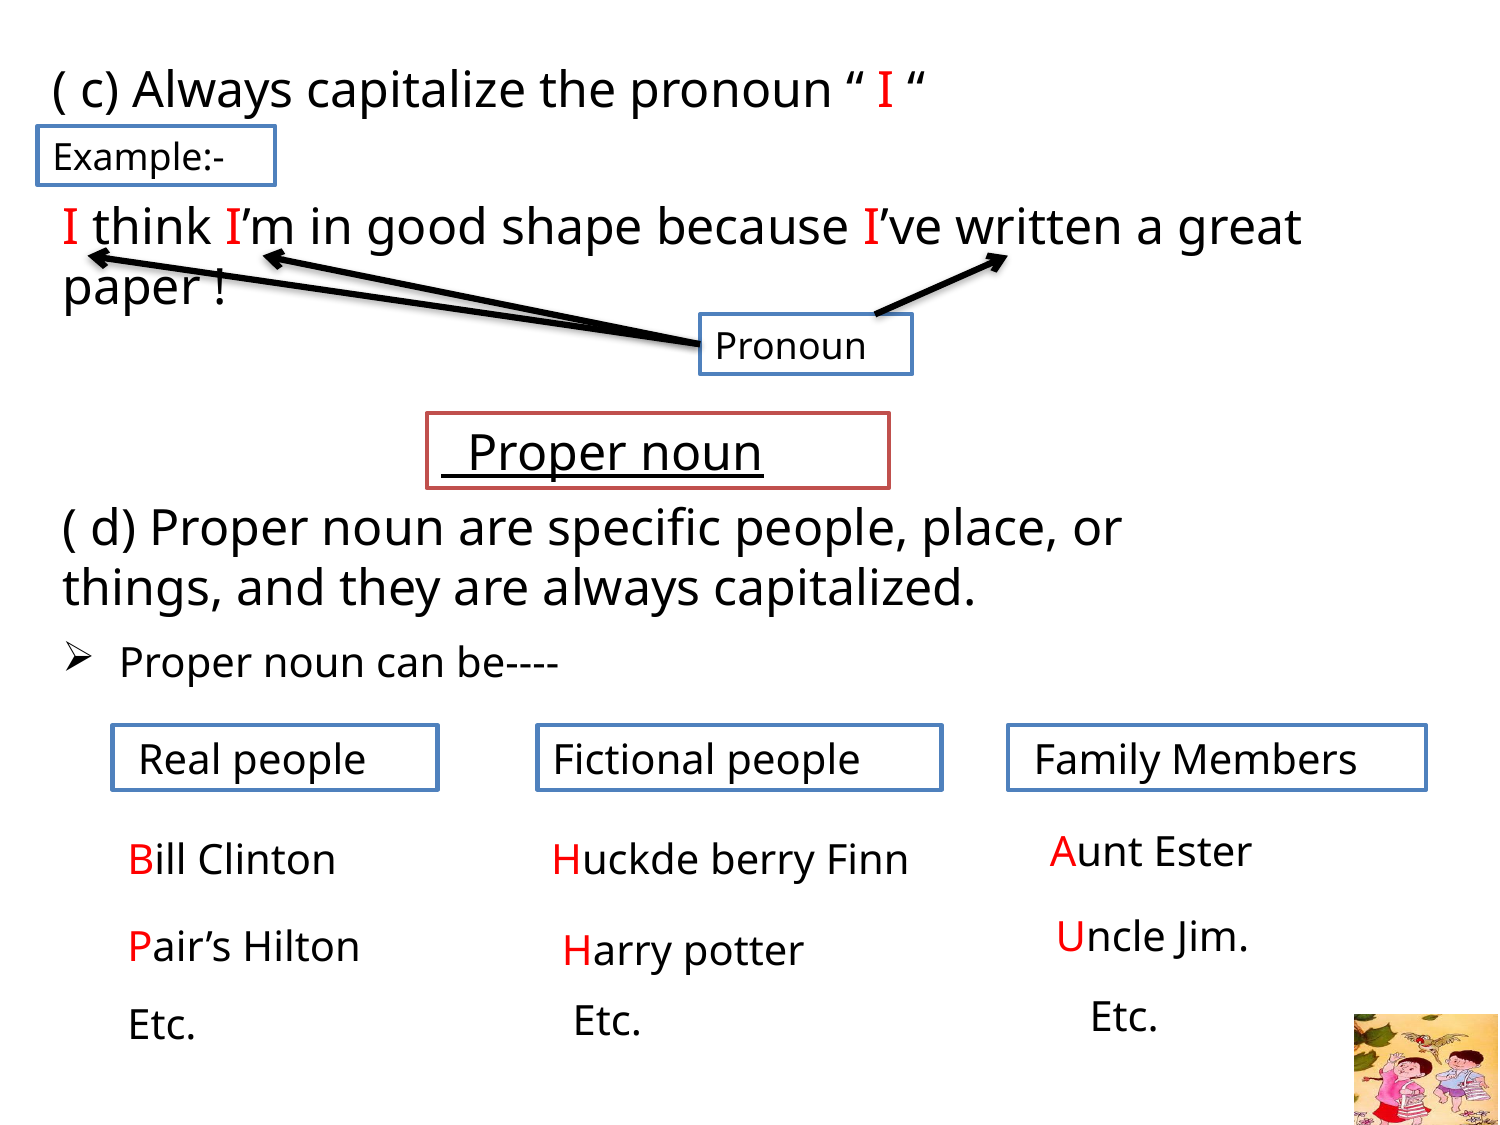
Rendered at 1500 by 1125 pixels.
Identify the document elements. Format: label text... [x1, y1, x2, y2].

picture [1354, 1014, 1498, 1125]
text_box Proper noun [425, 411, 891, 490]
text_box Uncle Jim. [1040, 902, 1399, 967]
text_box Etc. [112, 990, 297, 1056]
text_box Aunt Ester [1035, 816, 1426, 882]
text_box Etc. [1074, 981, 1288, 1047]
text_box Fictional people [535, 723, 944, 792]
text_box ( c) Always capitalize the pronoun “ I “ [37, 49, 1388, 125]
text_box Harry potter [547, 916, 932, 981]
text_box Real people [110, 723, 440, 792]
text_box Proper noun can be---- [47, 628, 890, 694]
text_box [874, 255, 1009, 315]
text_box Pair’s Hilton [112, 912, 482, 978]
text_box Pronoun [698, 312, 914, 376]
text_box Family Members [1006, 723, 1428, 792]
text_box Example:- [35, 124, 277, 187]
text_box Bill Clinton [112, 825, 469, 890]
text_box Etc. [557, 986, 843, 1052]
text_box ( d) Proper noun are specific people, place, or things, and they are always capitalized. [47, 488, 1399, 623]
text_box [87, 255, 701, 345]
text_box I think I’m in good shape because I’ve written a great paper ! [47, 187, 1399, 323]
text_box Huckde berry Finn [536, 825, 999, 890]
